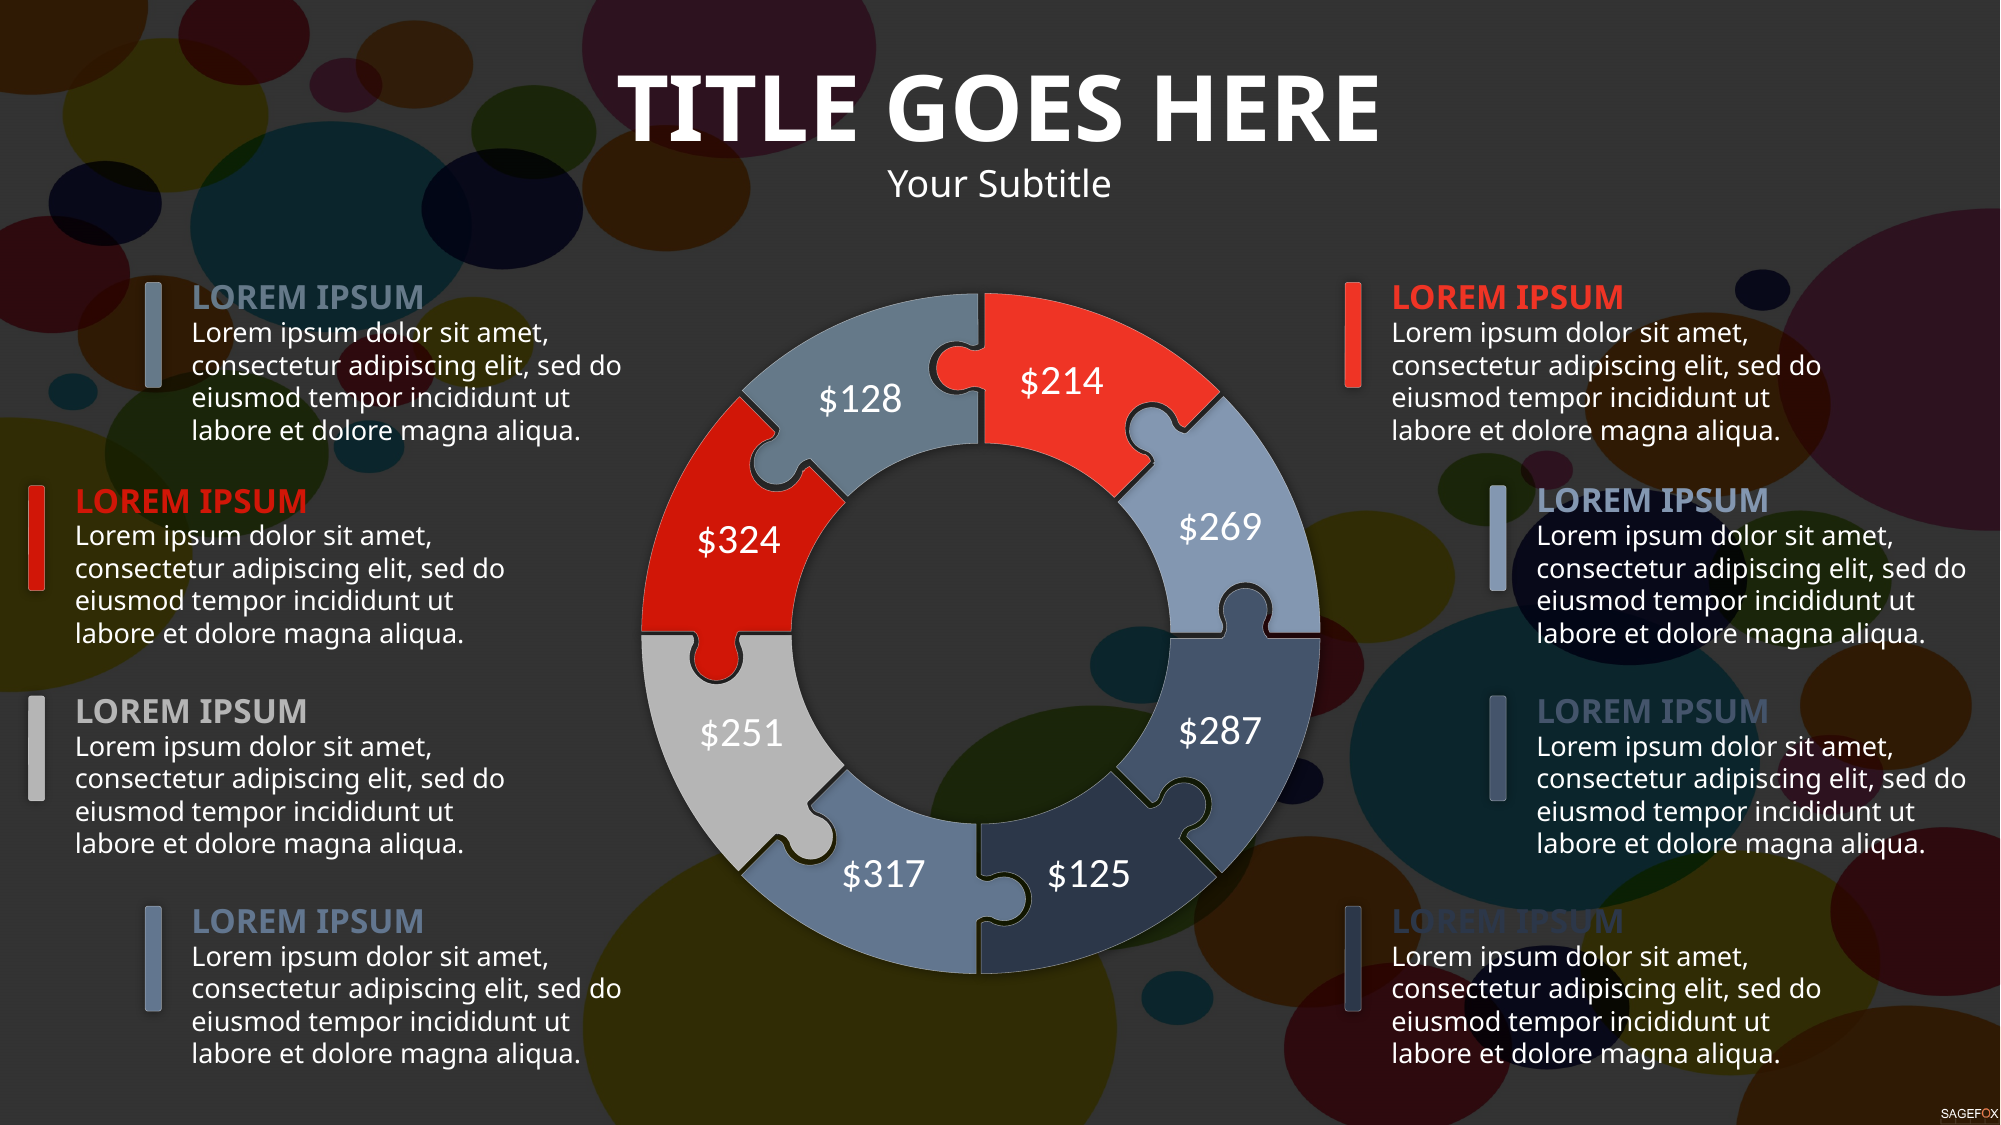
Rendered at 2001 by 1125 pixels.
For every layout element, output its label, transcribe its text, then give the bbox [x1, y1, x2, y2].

text_box $251 [673, 697, 809, 763]
text_box [1488, 694, 1508, 802]
text_box [742, 293, 978, 495]
text_box $125 [1021, 838, 1157, 903]
text_box [746, 774, 1024, 974]
text_box $317 [815, 838, 951, 903]
text_box $214 [993, 345, 1129, 410]
text_box [27, 694, 46, 802]
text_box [60, 682, 525, 872]
text_box TITLE GOES HERE Your Subtitle [548, 42, 1452, 212]
text_box $128 [792, 363, 928, 429]
text_box [1121, 401, 1321, 633]
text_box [60, 472, 526, 662]
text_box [1521, 472, 1987, 662]
text_box [1117, 588, 1321, 872]
text_box [981, 771, 1217, 974]
text_box [144, 281, 163, 389]
text_box $269 [1152, 491, 1288, 557]
text_box [641, 635, 845, 871]
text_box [1376, 892, 1842, 1082]
text_box [936, 293, 1220, 498]
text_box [1521, 682, 1987, 872]
text_box [1343, 904, 1363, 1013]
text_box [27, 484, 46, 592]
text_box [144, 905, 163, 1013]
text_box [176, 269, 642, 459]
text_box $324 [671, 504, 806, 570]
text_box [176, 892, 642, 1082]
text_box $287 [1152, 695, 1288, 760]
text_box [1343, 281, 1363, 389]
text_box [641, 396, 846, 677]
picture [0, 0, 2001, 1125]
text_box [1376, 269, 1842, 459]
text_box [1488, 484, 1508, 592]
